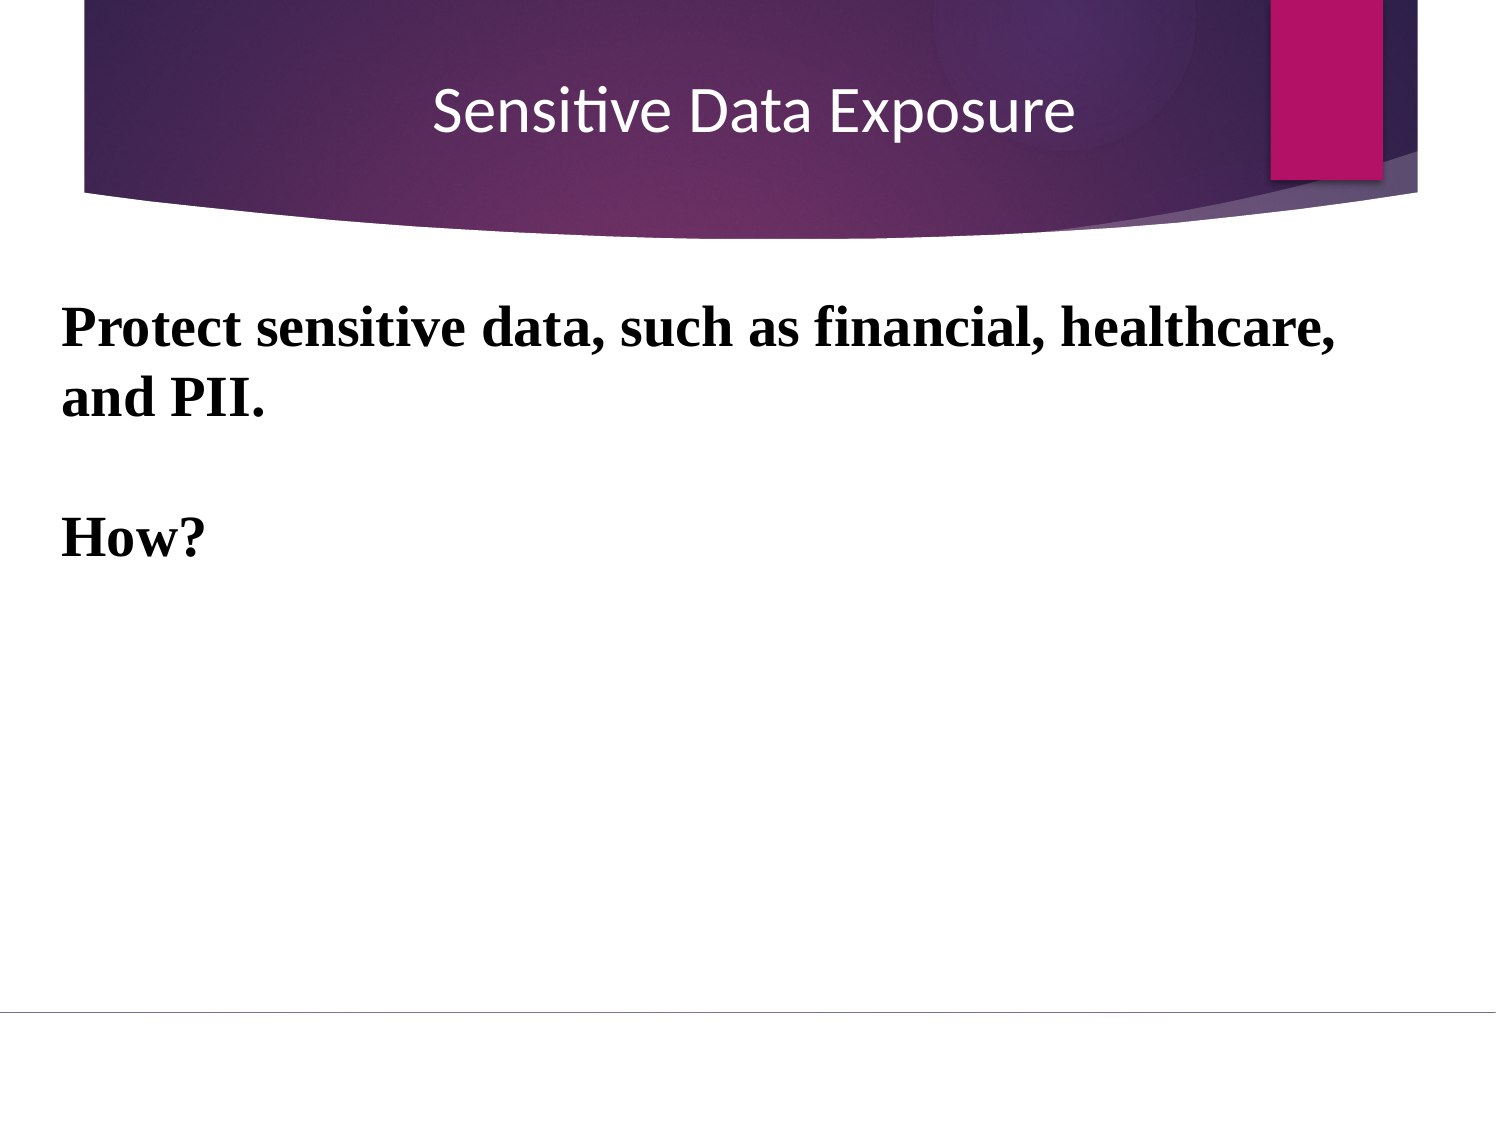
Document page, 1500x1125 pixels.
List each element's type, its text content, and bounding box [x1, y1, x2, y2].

title Sensitive Data Exposure [93, 0, 1417, 213]
text_box Protect sensitive data, such as financial, healthcare, and PII. How? [46, 281, 1442, 646]
text_box [167, 646, 1331, 1106]
